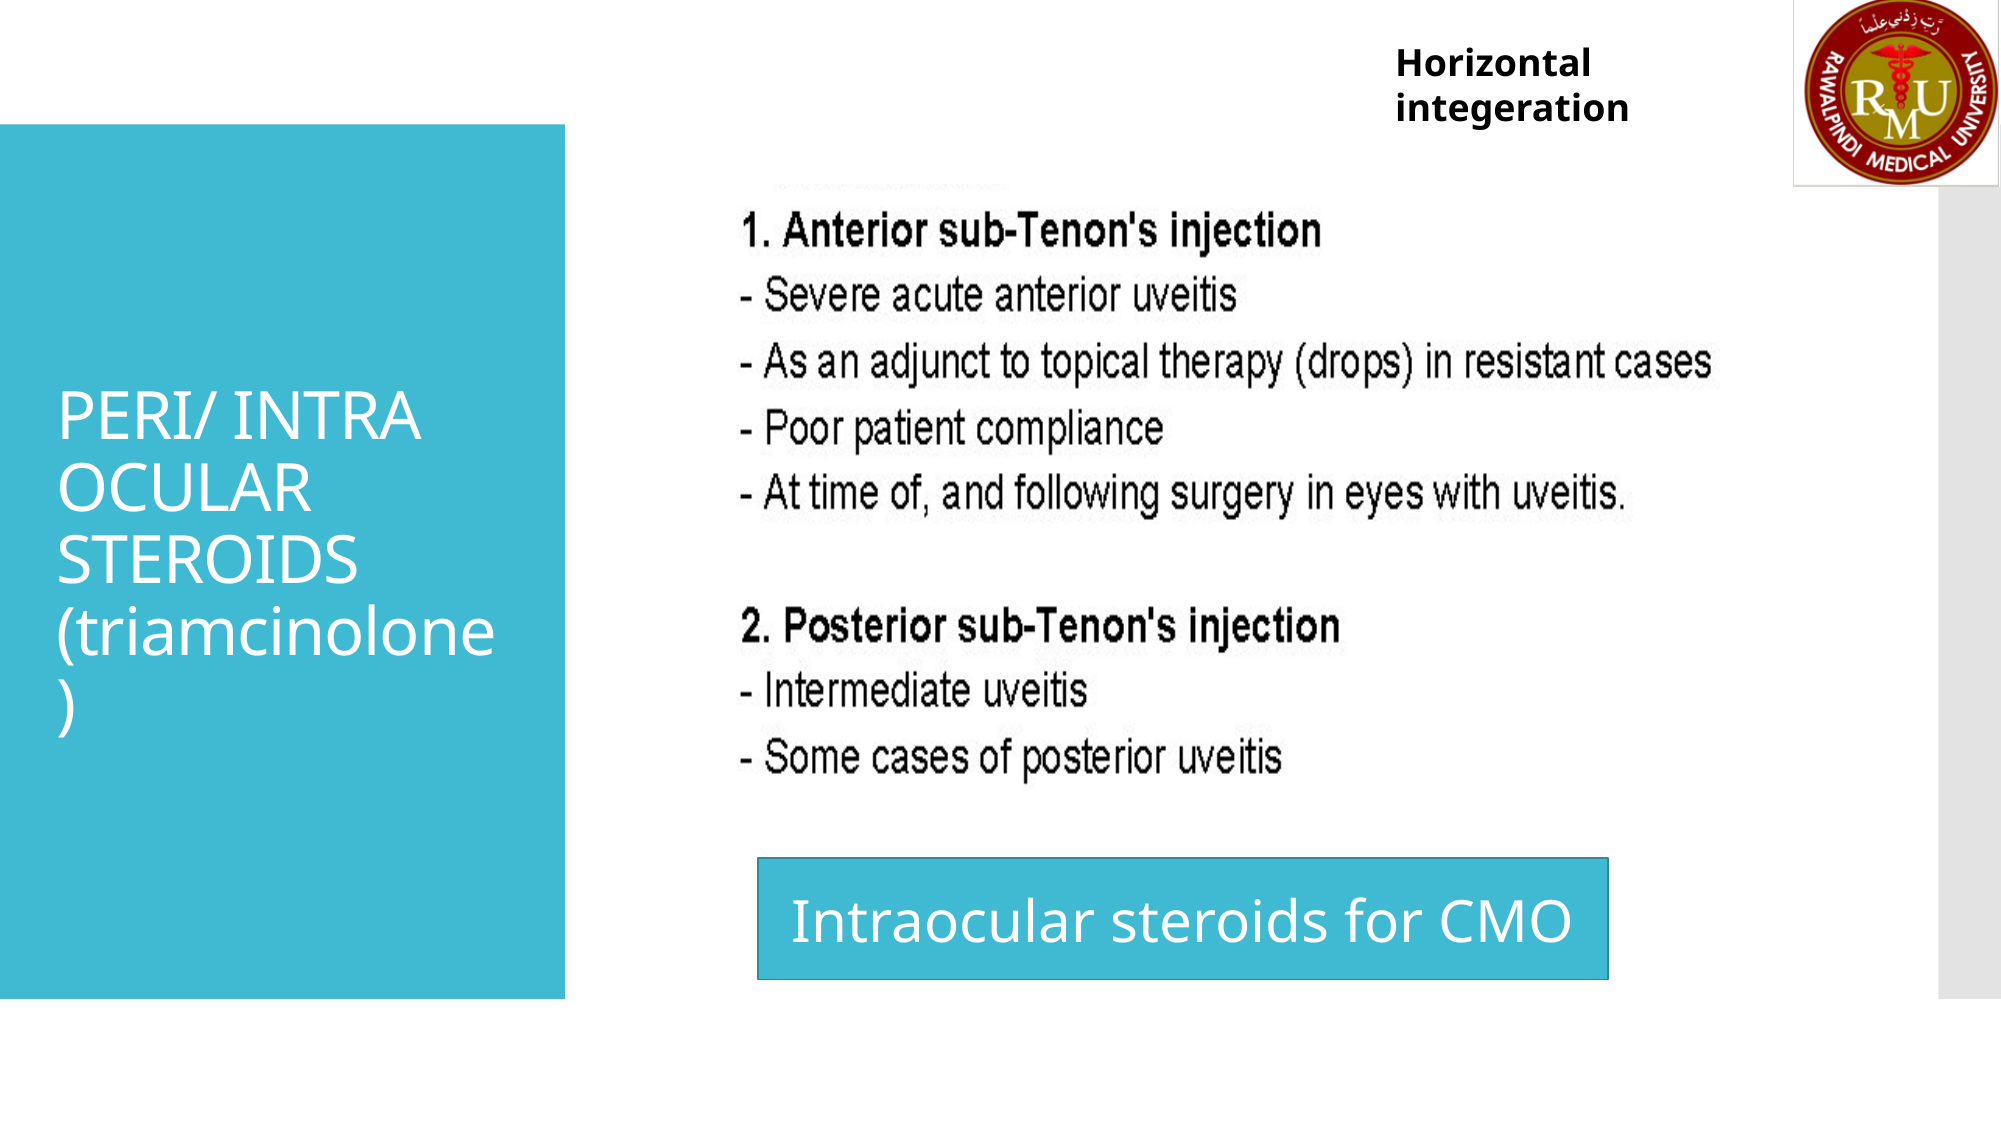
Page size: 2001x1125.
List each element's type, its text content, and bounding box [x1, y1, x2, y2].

picture [1793, 0, 2000, 187]
text_box Horizontal integeration [1380, 31, 1793, 137]
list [674, 184, 1795, 982]
title PERI/ INTRA OCULAR STEROIDS (triamcinolone) [41, 184, 525, 940]
